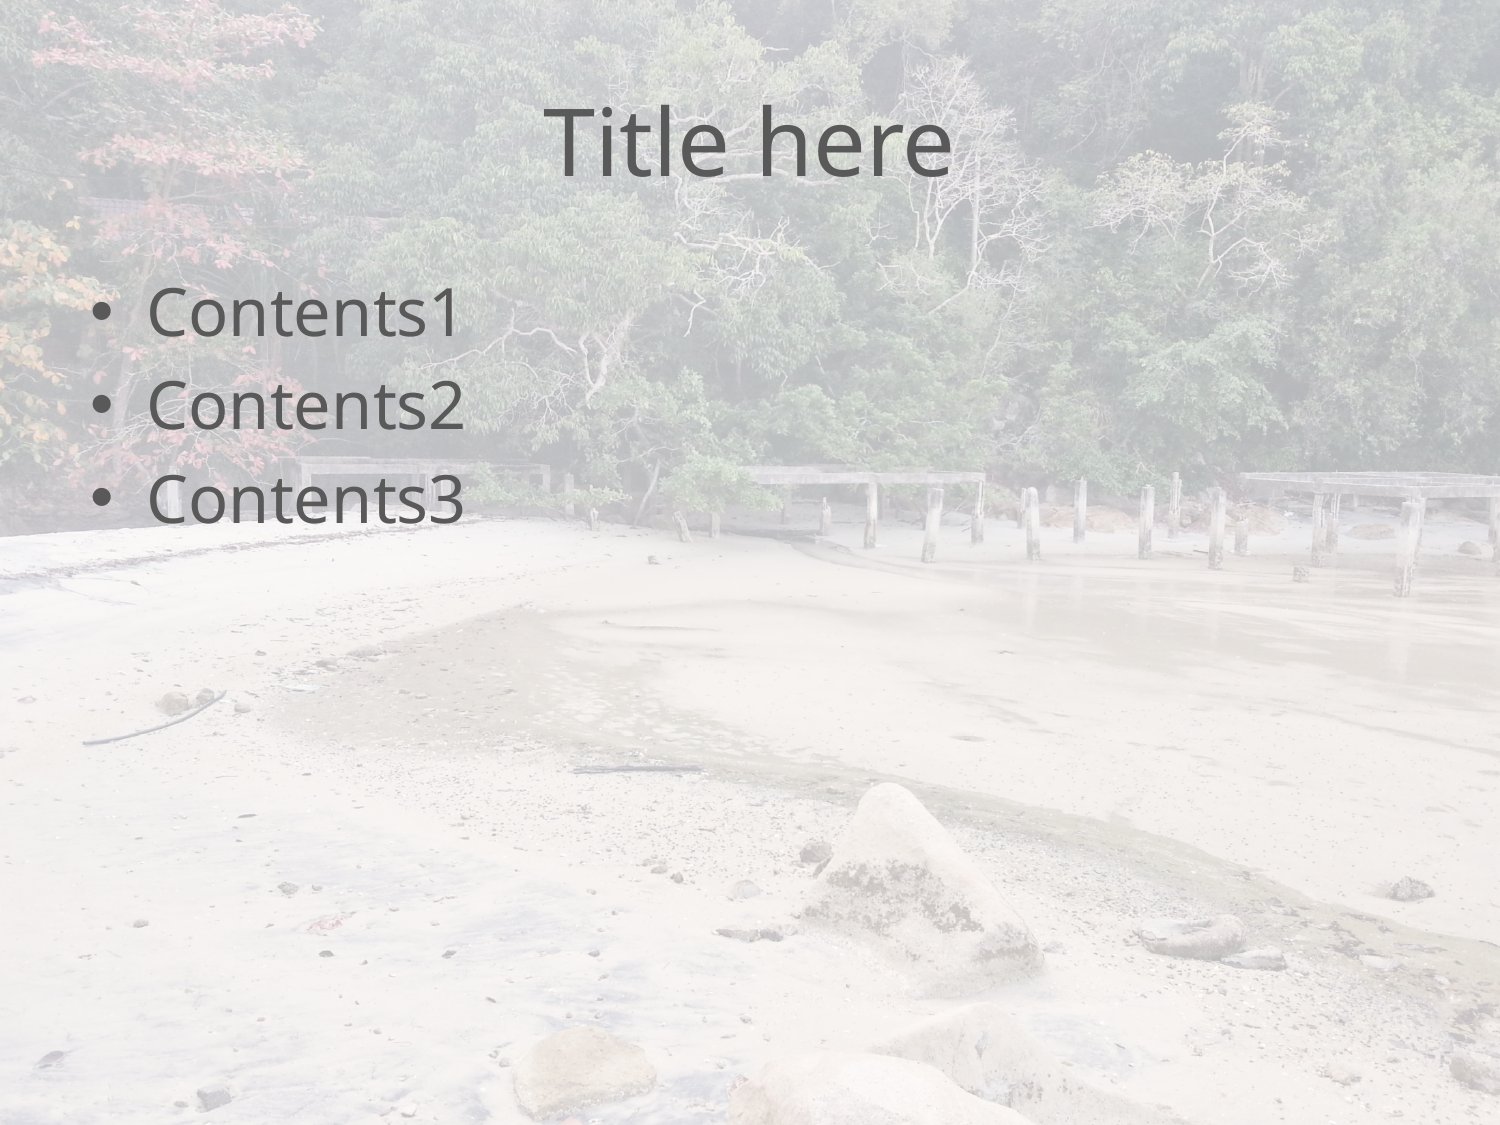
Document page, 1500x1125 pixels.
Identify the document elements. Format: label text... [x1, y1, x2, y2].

title Title here [75, 45, 1425, 233]
list Contents1 Contents2 Contents3 [75, 262, 1425, 1005]
text_box [0, 0, 1500, 1125]
